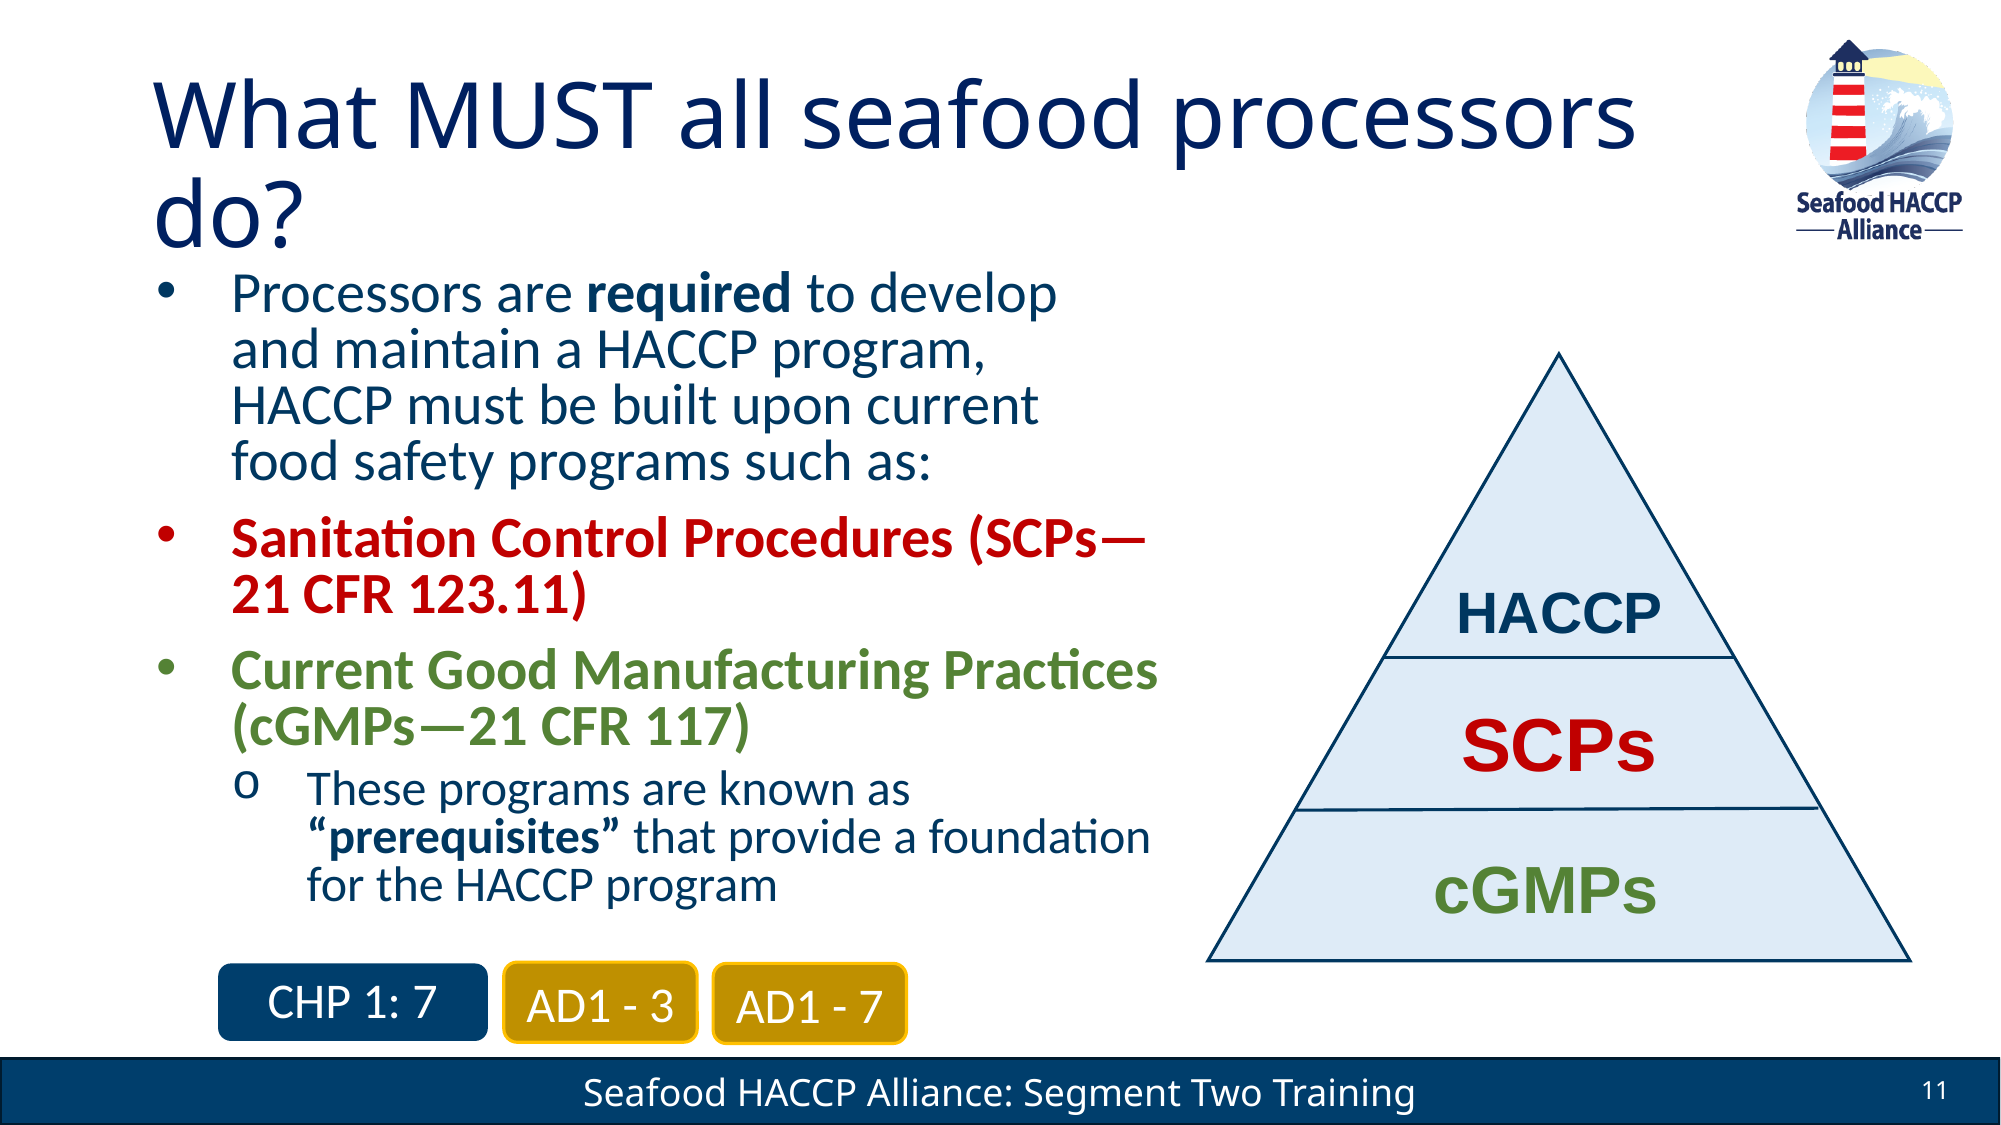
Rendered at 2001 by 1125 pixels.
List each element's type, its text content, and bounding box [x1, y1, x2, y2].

list Processors are required to develop and maintain a HACCP program, HACCP must be built upon current food safety programs such as: Sanitation Control Procedures (SCPs—21 CFR 123.11) Current Good Manufacturing Practices (cGMPs—21 CFR 117) These programs are known as “prerequisites” that provide a foundation for the HACCP program [141, 260, 1177, 975]
title What MUST all seafood processors do? [137, 59, 1725, 278]
picture [1795, 37, 1965, 242]
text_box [1207, 353, 1911, 962]
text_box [216, 960, 489, 1042]
text_box AD1 - 7 [711, 961, 909, 1046]
text_box AD1 - 3 [502, 960, 699, 1044]
slide_number 11 [1514, 1061, 1965, 1122]
